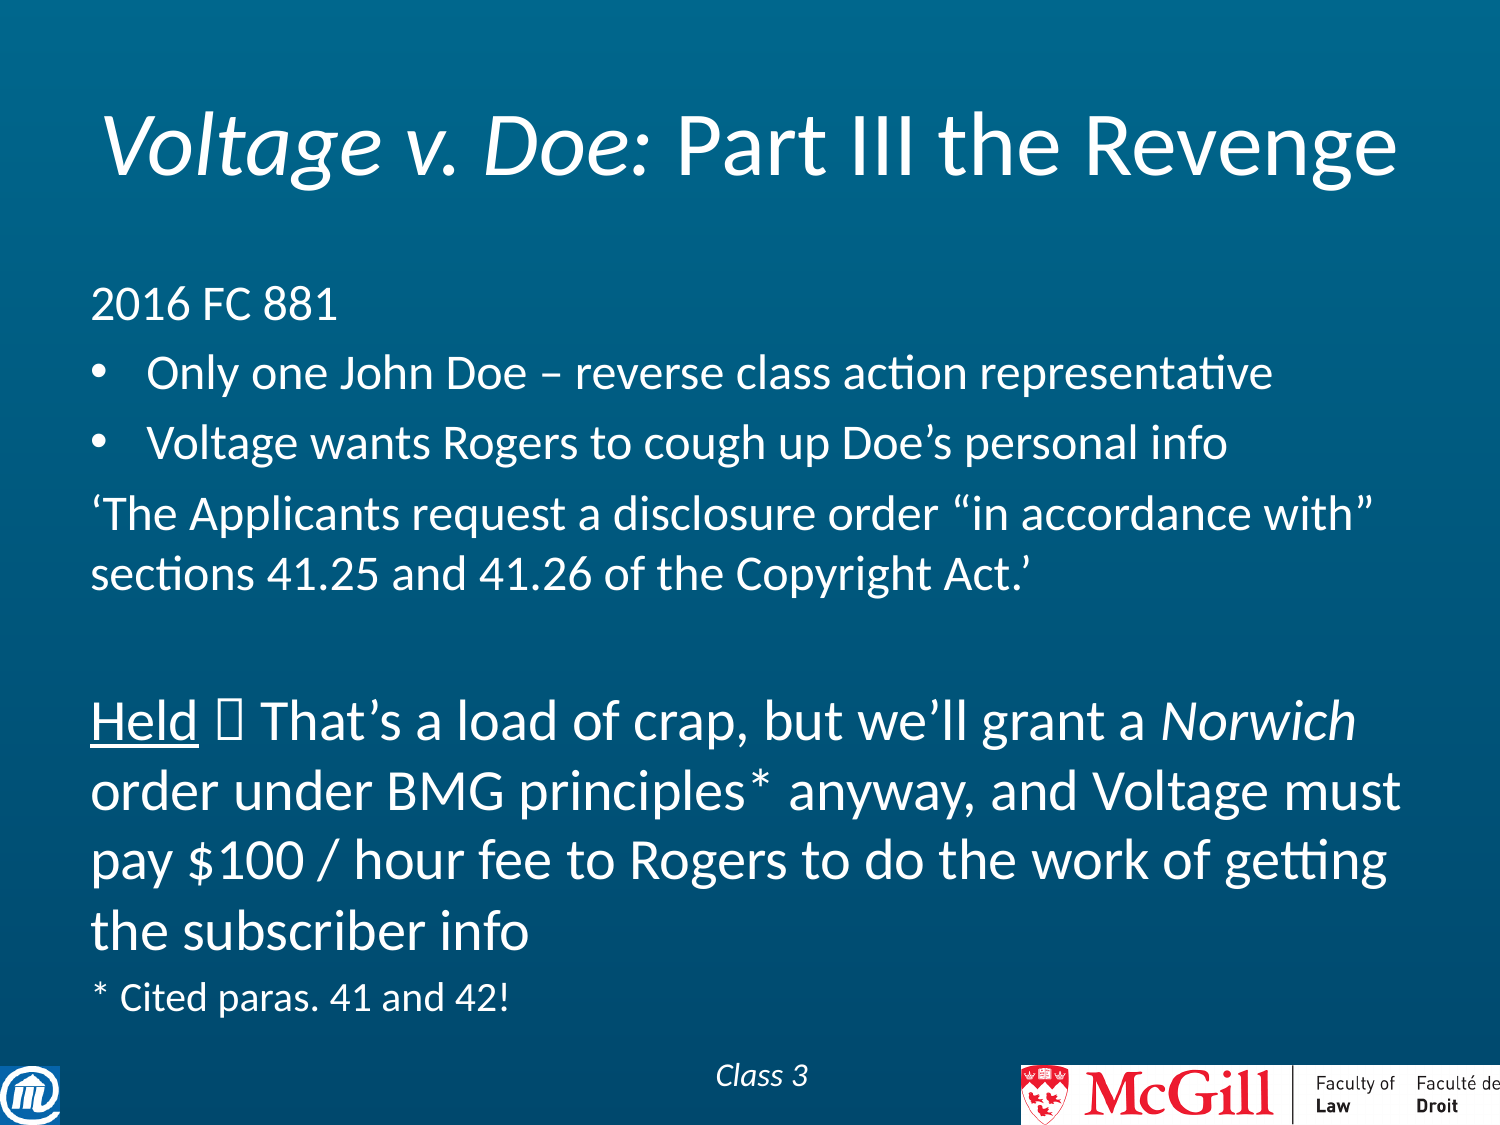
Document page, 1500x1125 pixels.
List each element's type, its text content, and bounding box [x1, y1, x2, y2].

picture [1022, 1066, 1500, 1125]
picture [0, 1067, 59, 1125]
footer Class 3 [490, 1042, 1034, 1103]
list 2016 FC 881 Only one John Doe – reverse class action representative Voltage wants Rogers to cough up Doe’s personal info ‘The Applicants request a disclosure order “in accordance with” sections 41.25 and 41.26 of the Copyright Act.’ Held  That’s a load of crap, but we’ll grant a Norwich order under BMG principles* anyway, and Voltage must pay $100 / hour fee to Rogers to do the work of getting the subscriber info * Cited paras. 41 and 42! [75, 262, 1425, 1043]
title Voltage v. Doe: Part III the Revenge [75, 45, 1425, 233]
